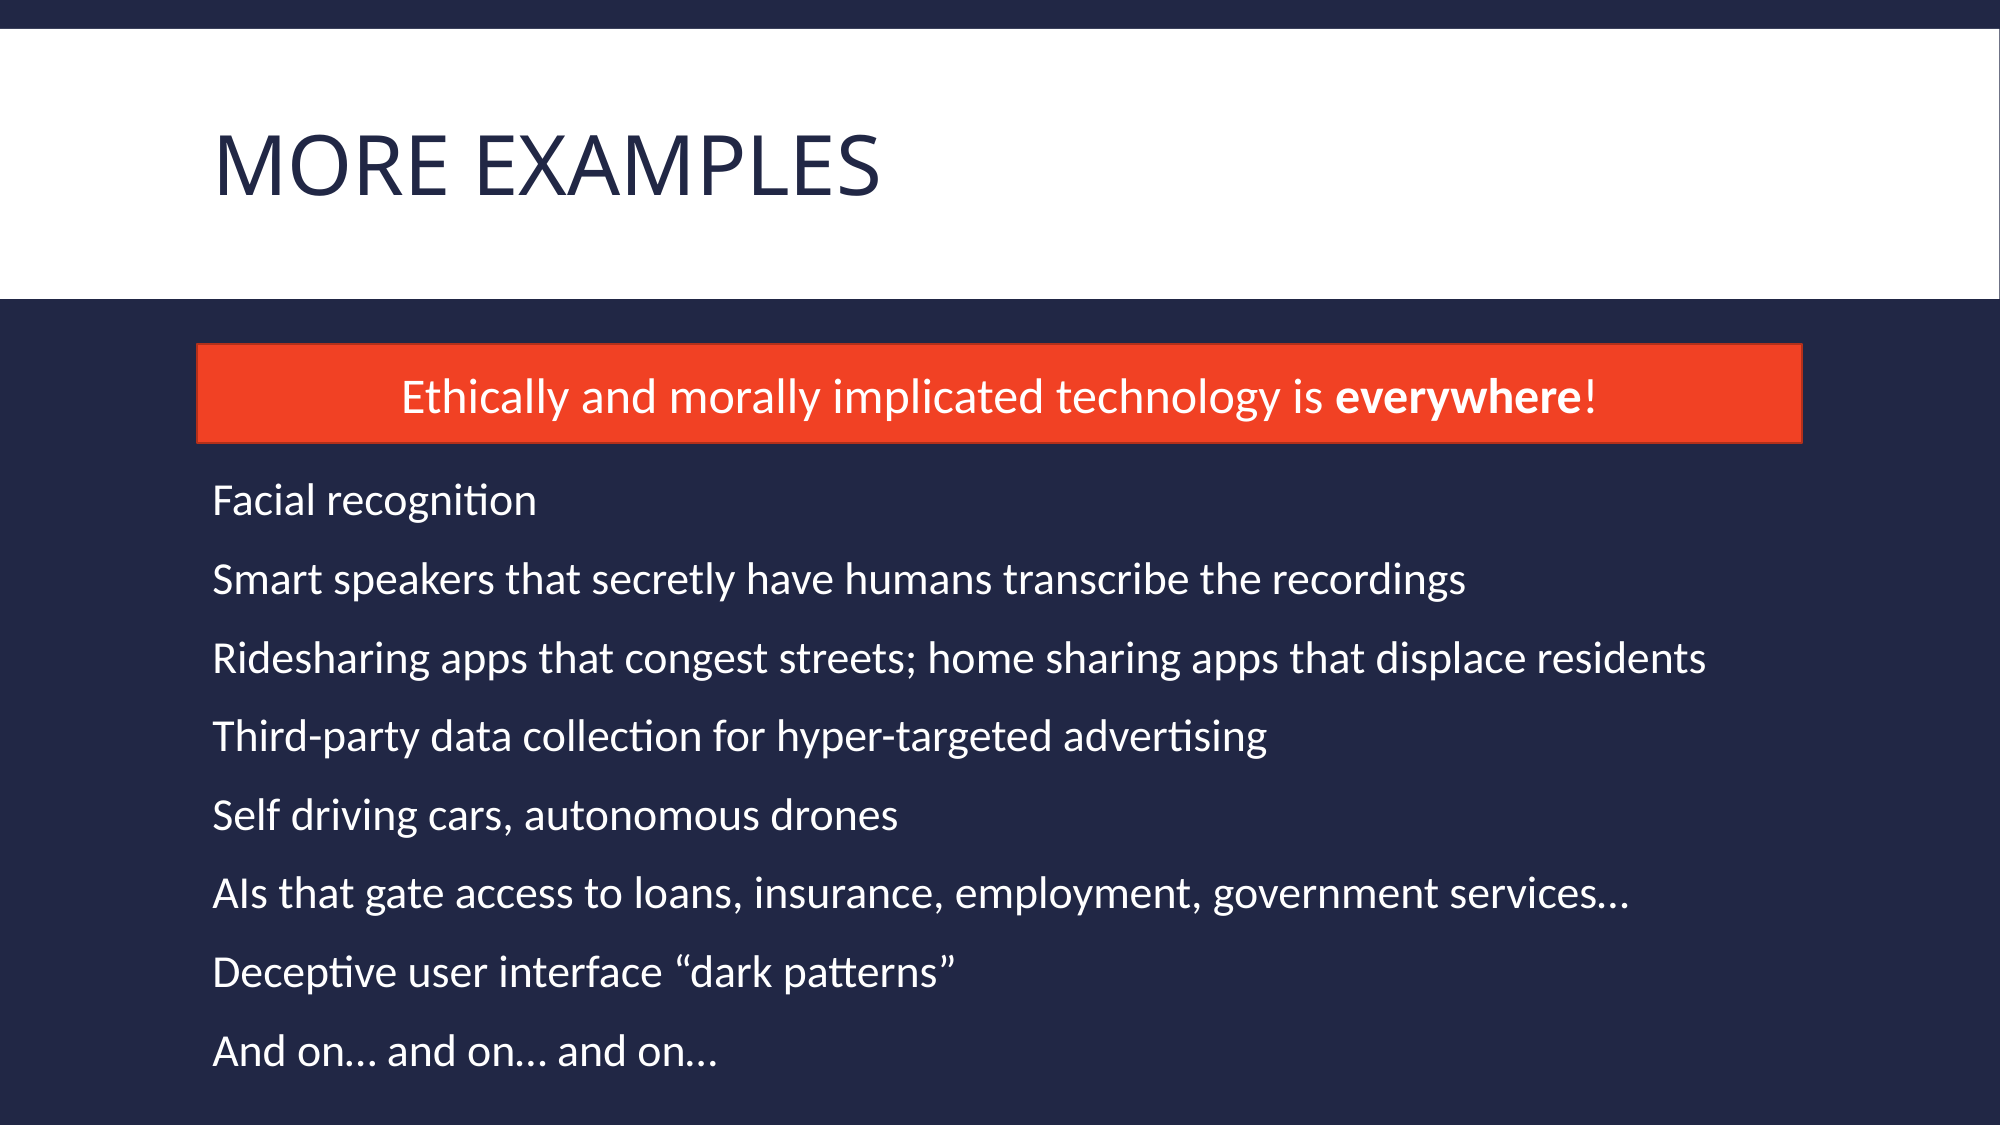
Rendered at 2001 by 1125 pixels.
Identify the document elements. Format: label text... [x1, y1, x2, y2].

text_box Ethically and morally implicated technology is everywhere! [196, 343, 1803, 444]
title More examples [197, 46, 1803, 295]
list Facial recognition Smart speakers that secretly have humans transcribe the recordings Ridesharing apps that congest streets; home sharing apps that displace residents Third-party data collection for hyper-targeted advertising Self driving cars, autonomous drones AIs that gate access to loans, insurance, employment, government services… Deceptive user interface “dark patterns” And on… and on… and on… [197, 468, 1803, 1106]
